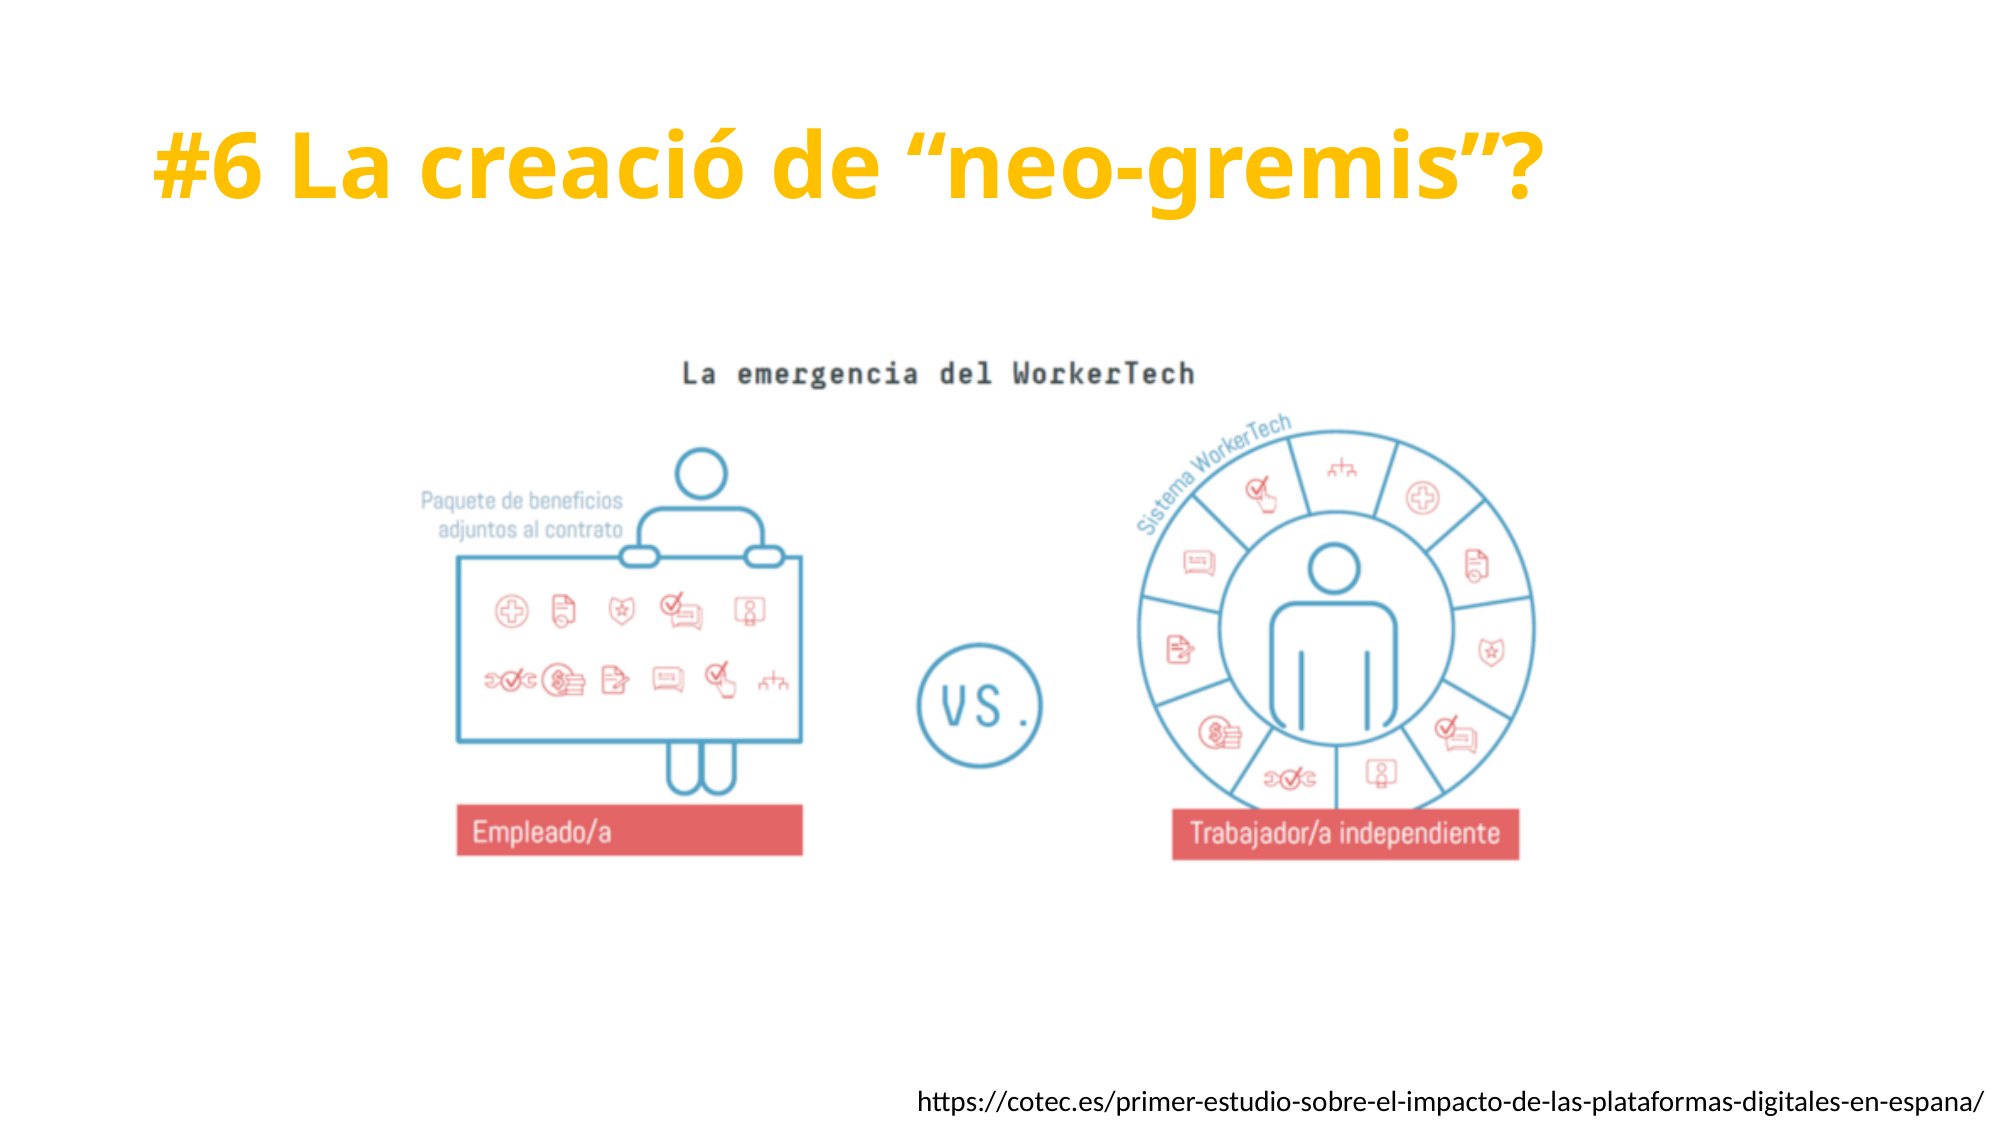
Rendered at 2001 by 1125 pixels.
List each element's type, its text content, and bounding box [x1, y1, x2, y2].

picture [395, 338, 1575, 891]
title #6 La creació de “neo-gremis”? [137, 59, 1863, 278]
text_box https://cotec.es/primer-estudio-sobre-el-impacto-de-las-plataformas-digitales-en-espana/ [837, 1074, 2000, 1125]
